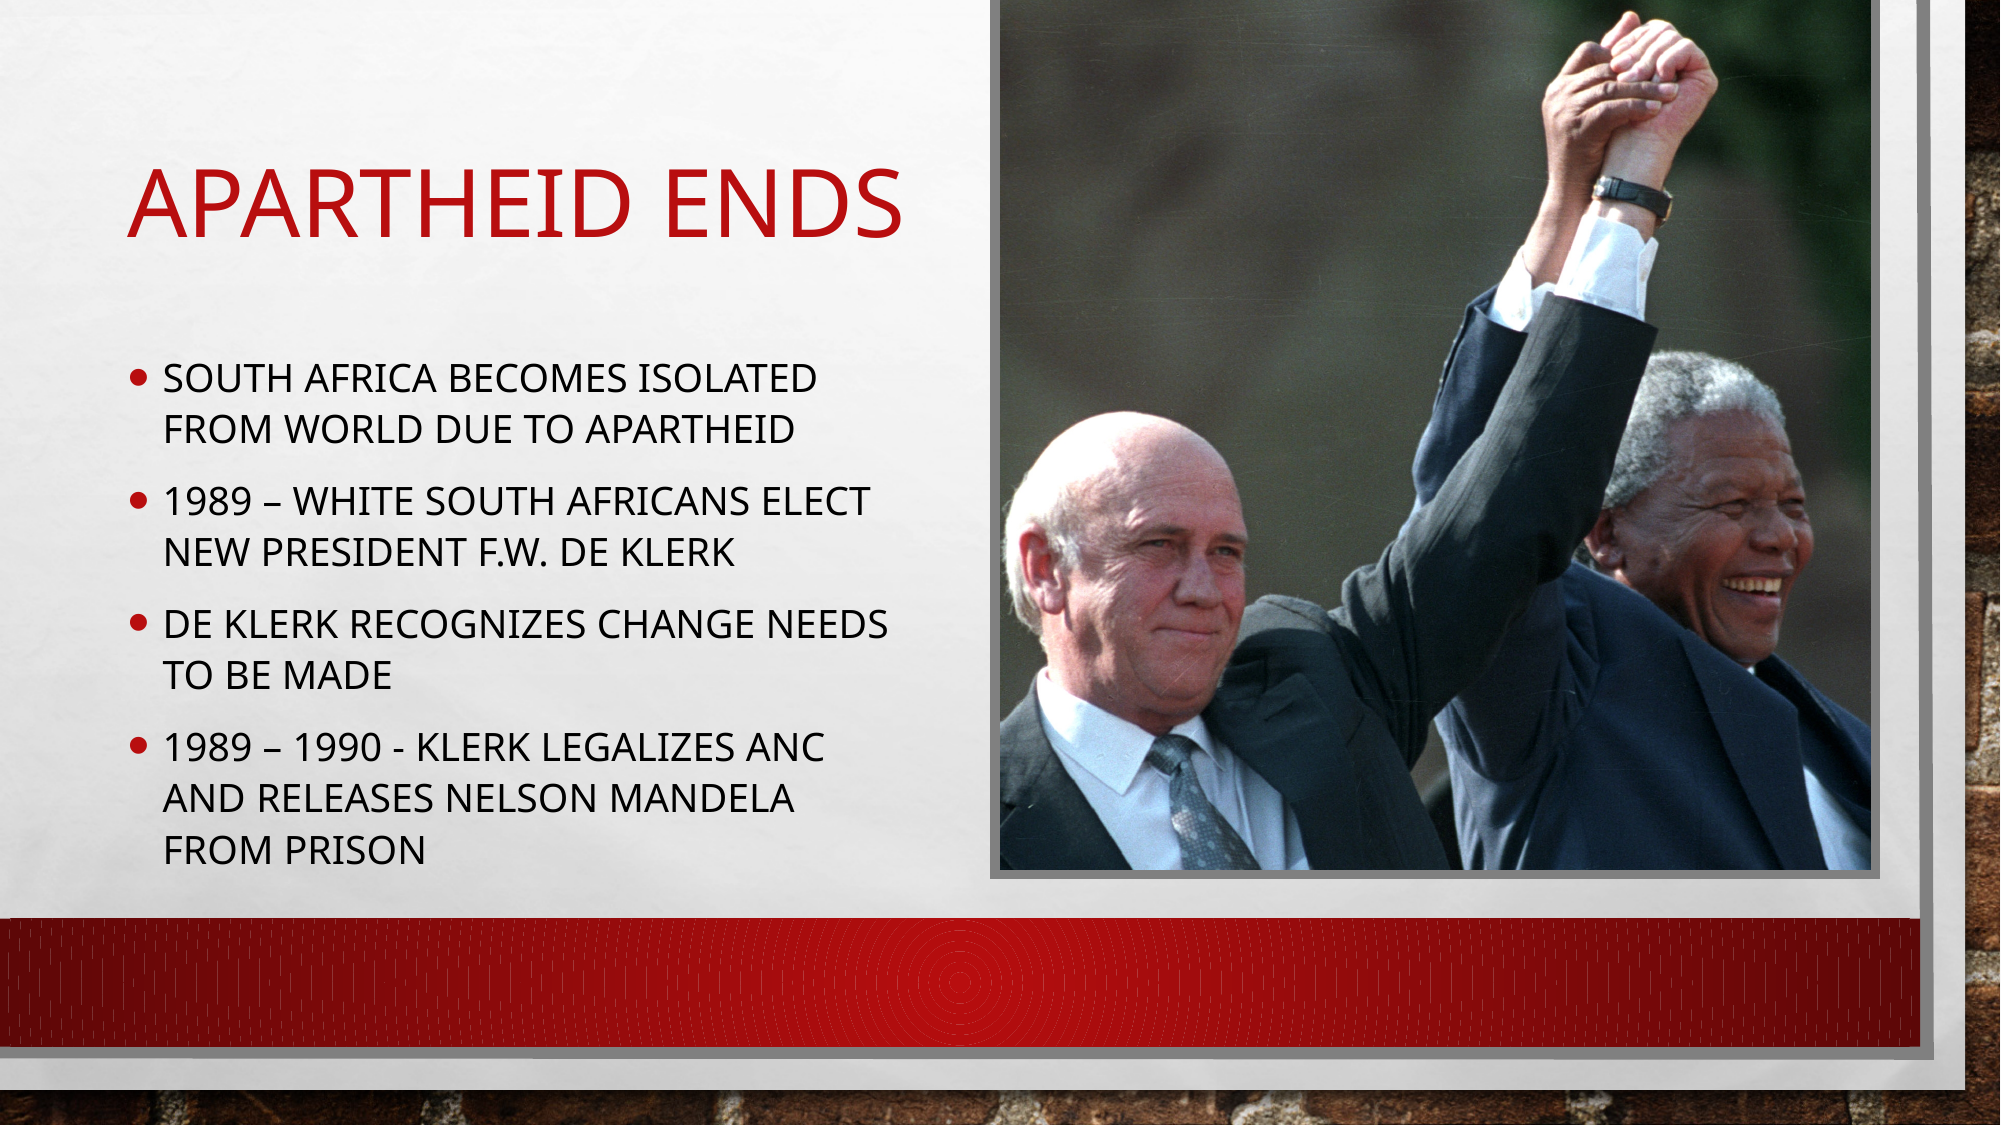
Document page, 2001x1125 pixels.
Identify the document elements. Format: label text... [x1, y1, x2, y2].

picture [0, 0, 2000, 1125]
picture [999, 0, 1872, 870]
list South Africa becomes isolated from world due to apartheid 1989 – white South Africans elect new president F.W. de Klerk De Klerk recognizes change needs to be made 1989 – 1990 - Klerk legalizes ANC and releases Nelson Mandela from prison [112, 340, 925, 881]
title Apartheid Ends [112, 112, 925, 302]
